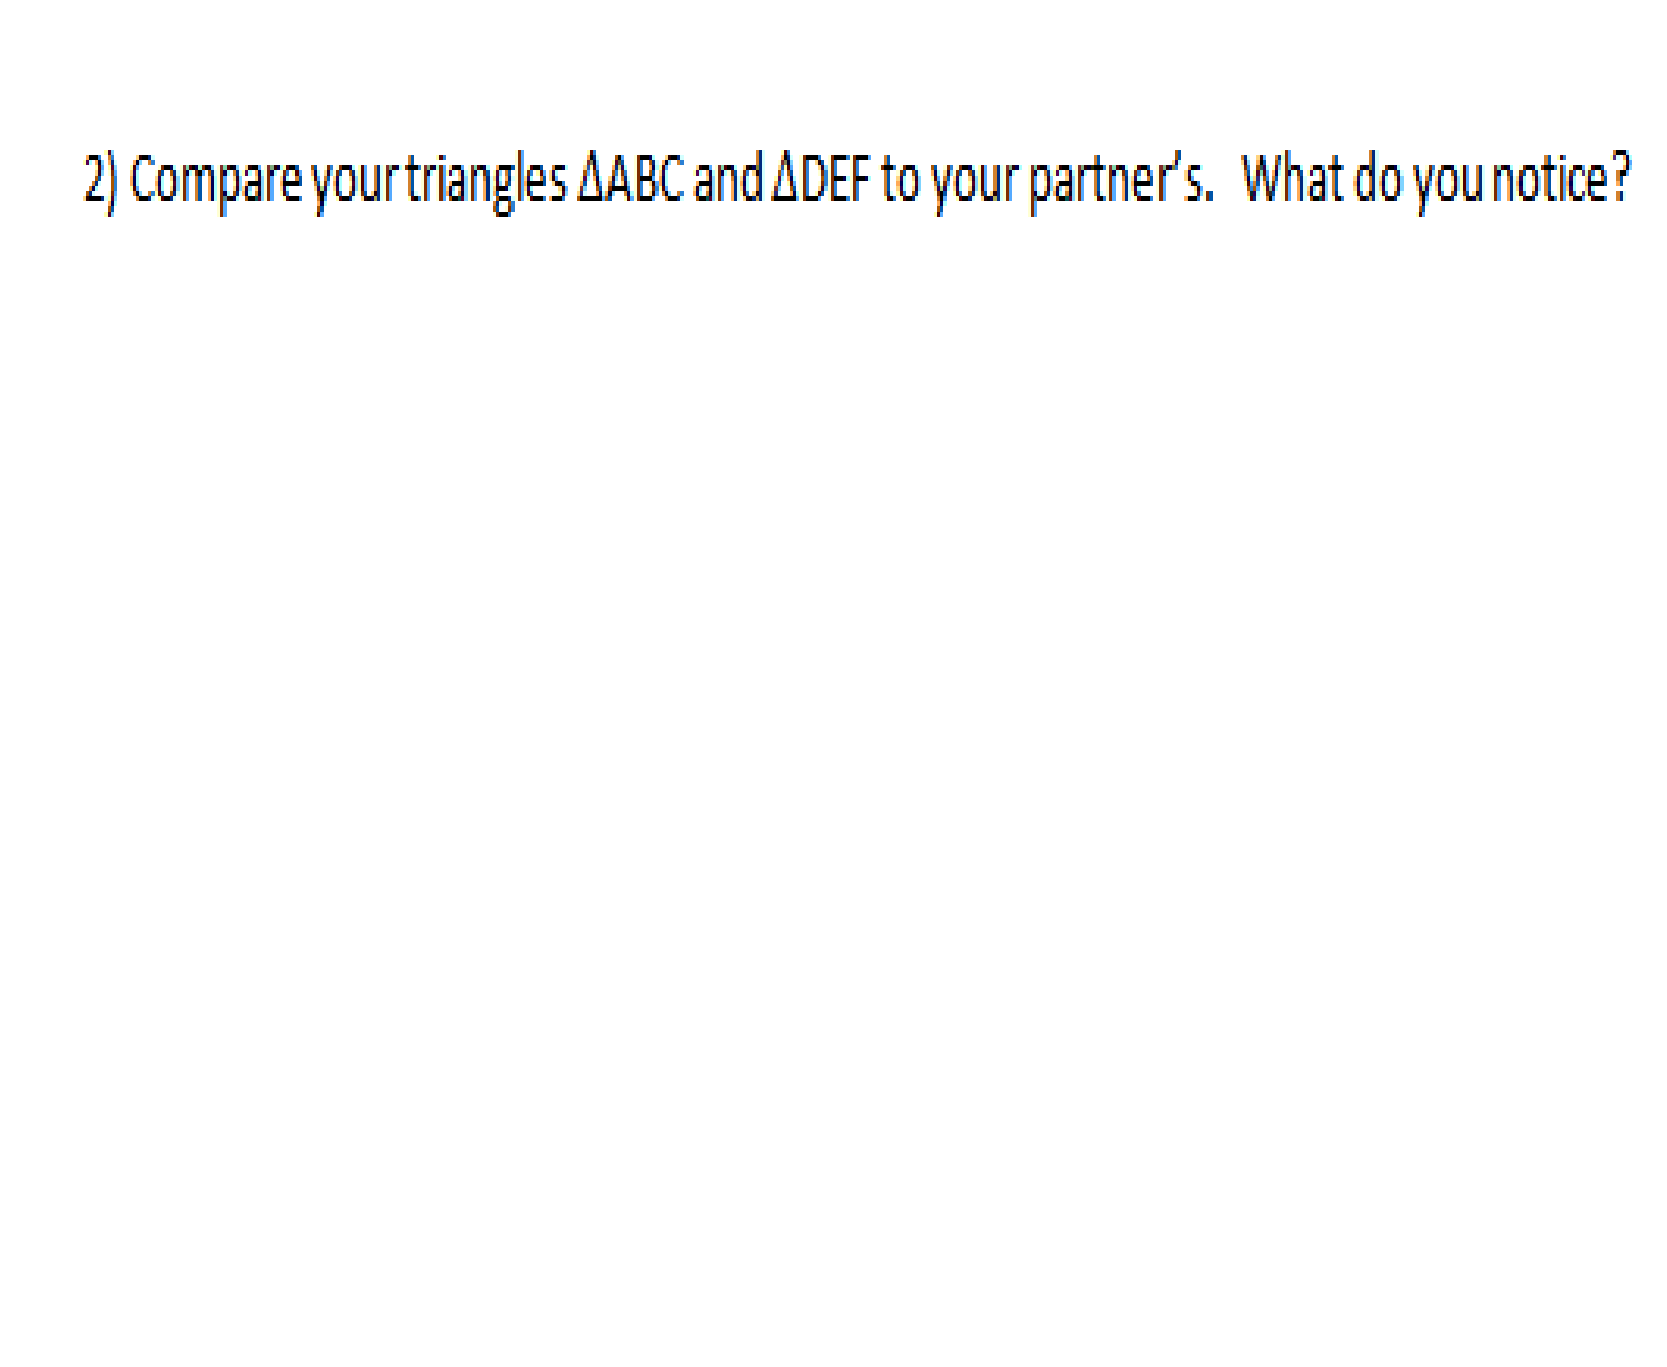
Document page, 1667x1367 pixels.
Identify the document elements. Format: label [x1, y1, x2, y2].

picture [32, 68, 1667, 284]
